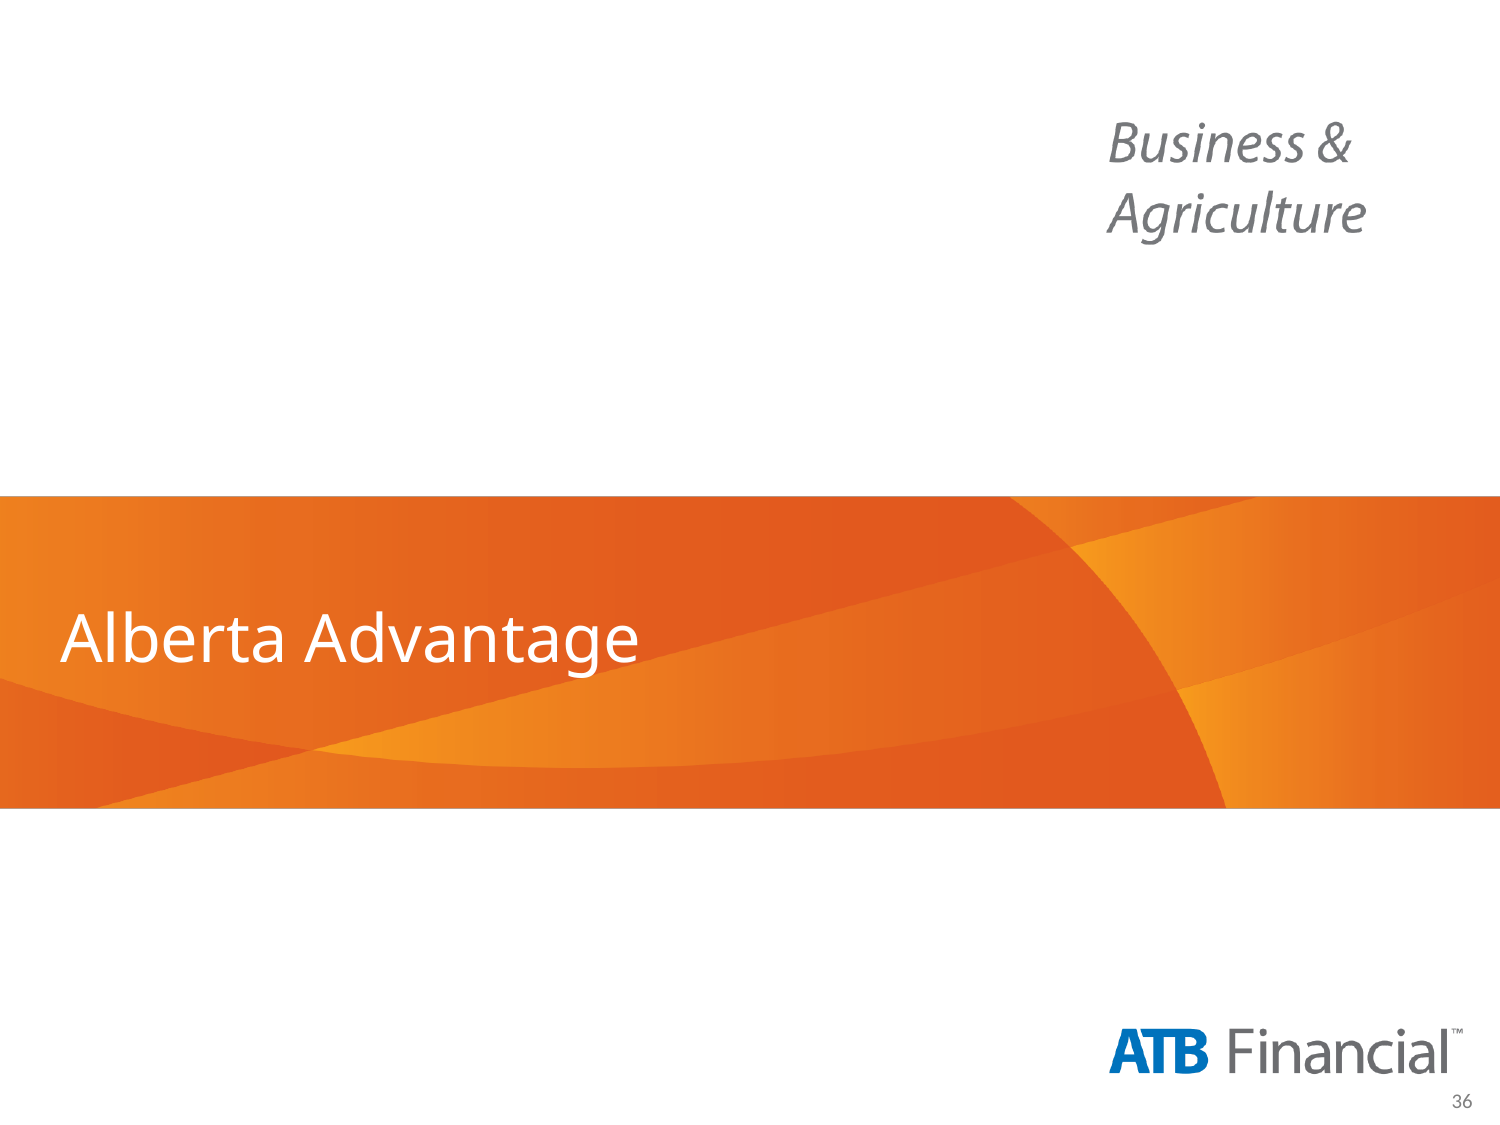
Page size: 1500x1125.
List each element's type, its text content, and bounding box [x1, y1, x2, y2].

text_box Alberta Advantage [45, 588, 1500, 683]
